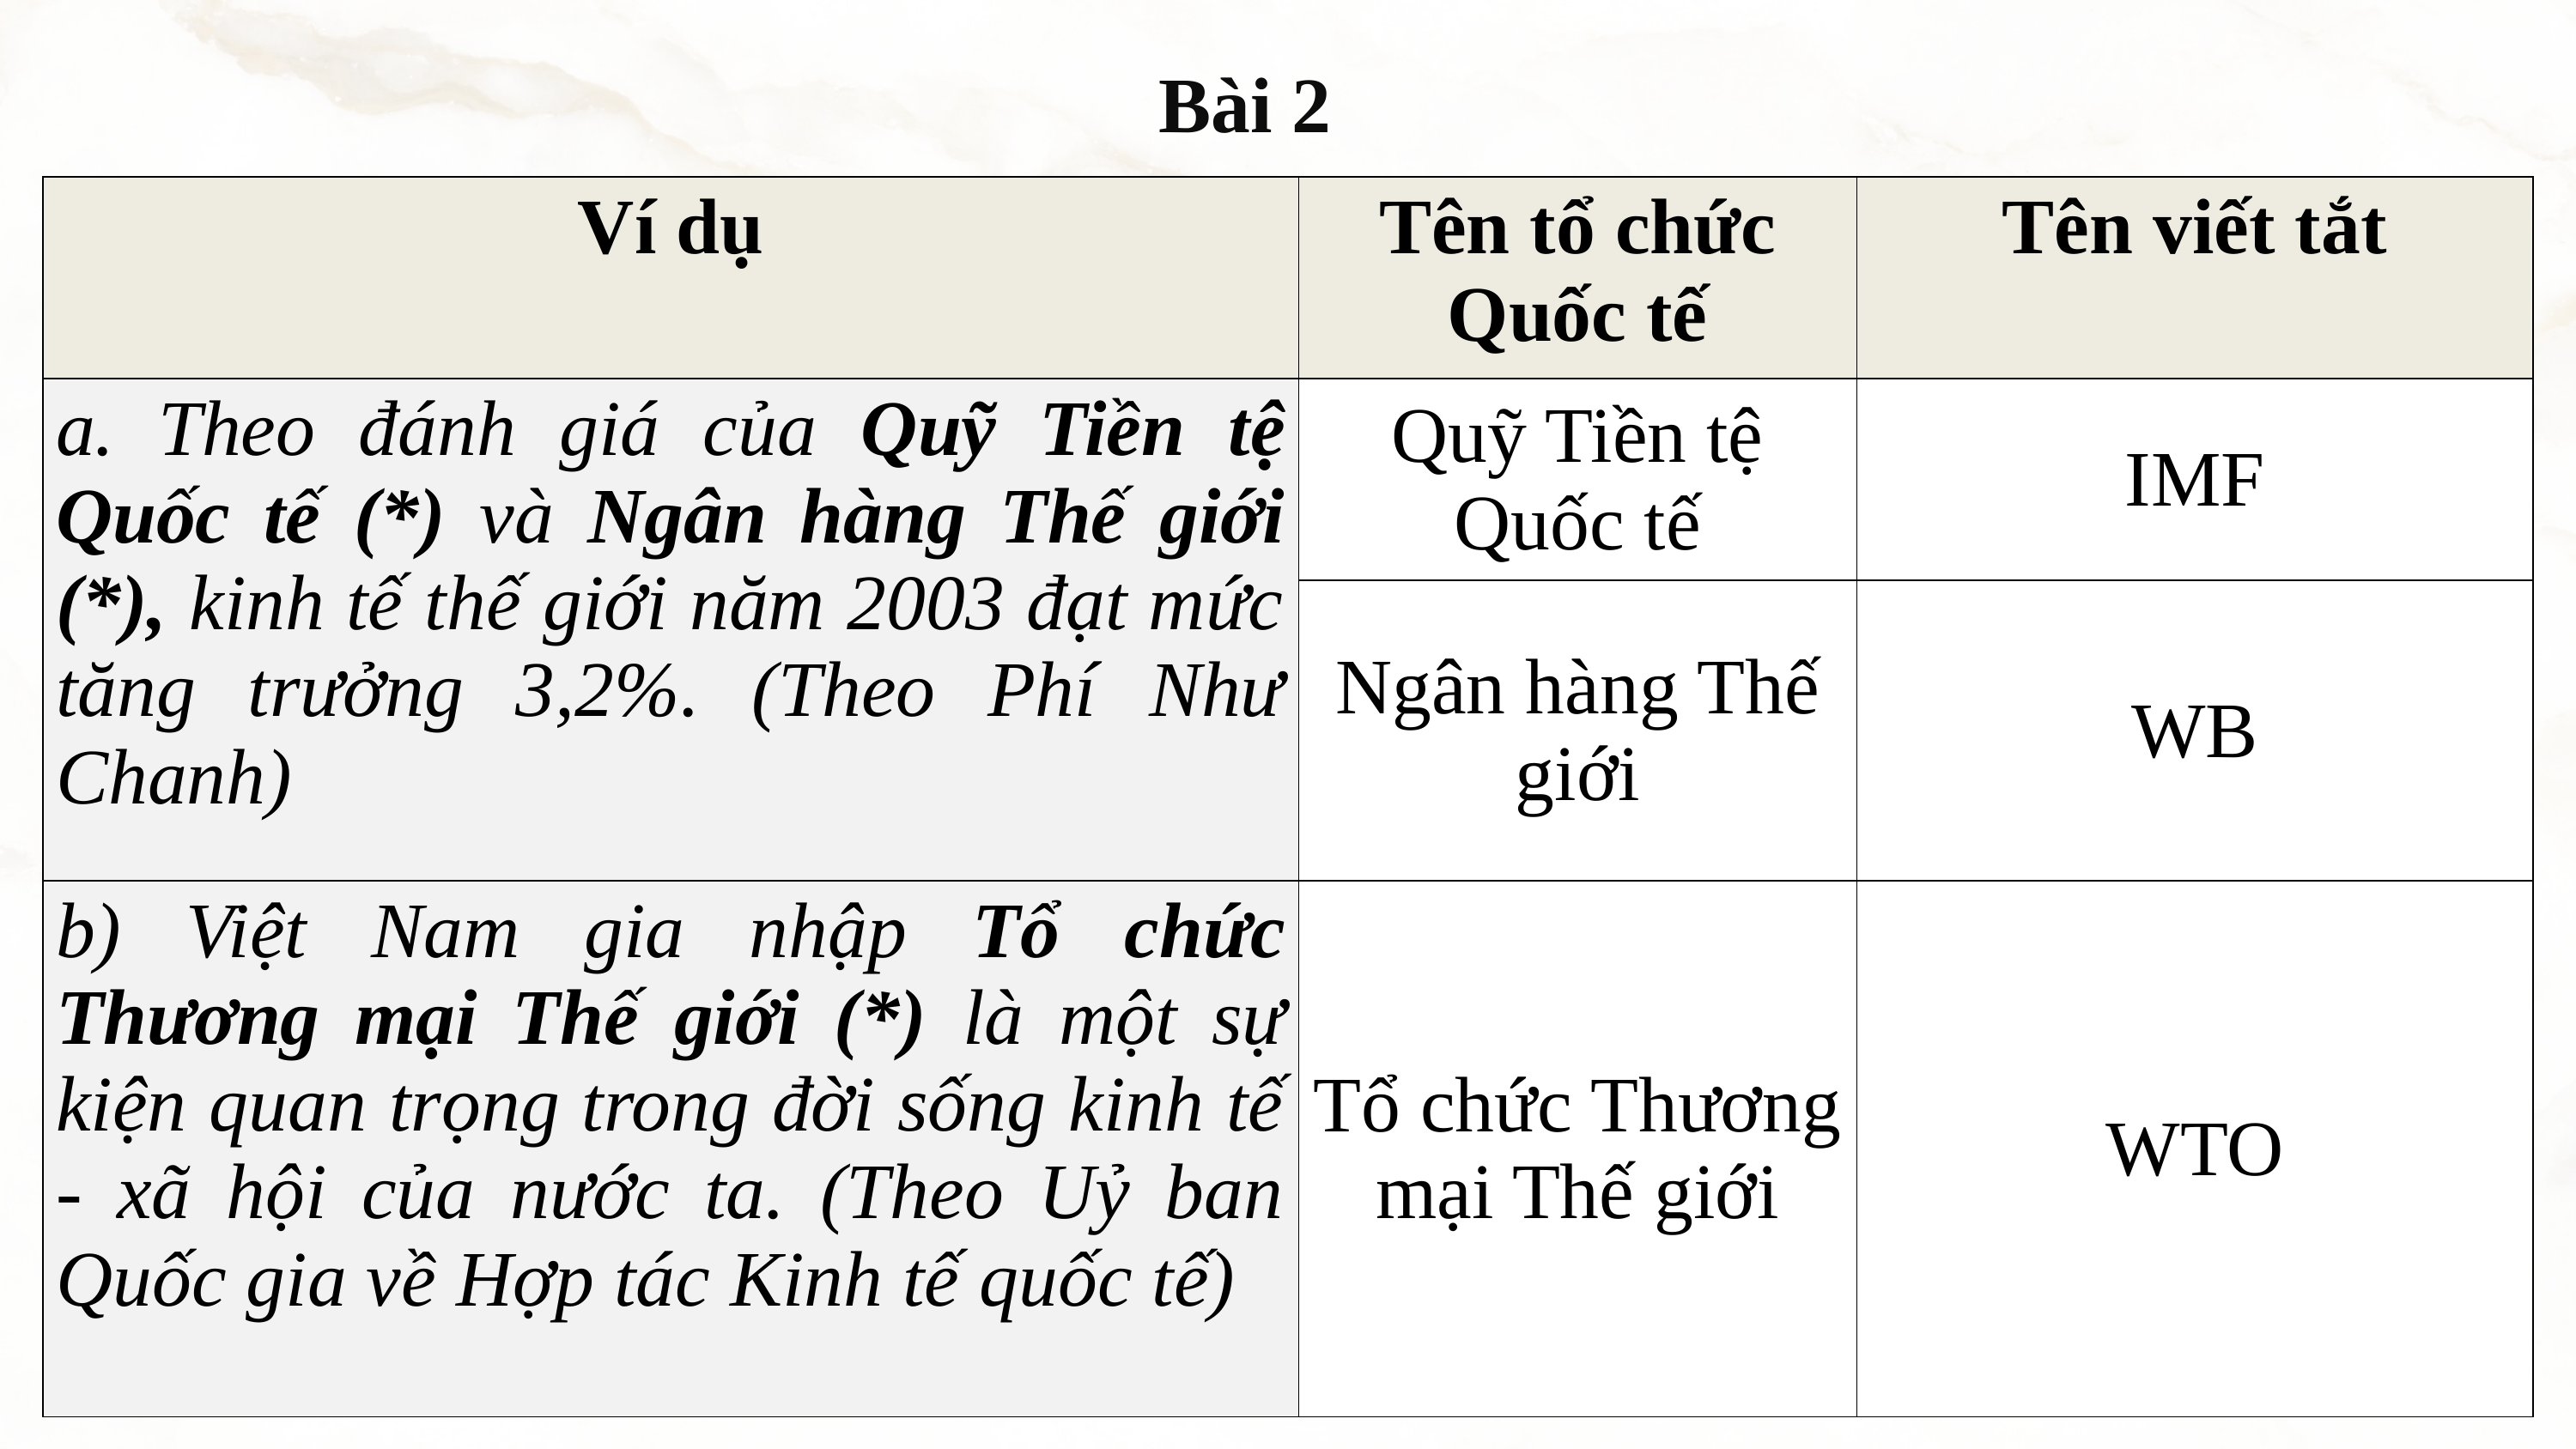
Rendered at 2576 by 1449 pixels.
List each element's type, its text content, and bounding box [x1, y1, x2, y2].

table_cell WB [1857, 581, 2532, 880]
table_cell Ngân hàng Thế giới [1299, 581, 1856, 880]
table_header Tên tổ chức Quốc tế [1299, 178, 1856, 378]
table_cell Quỹ Tiền tệ Quốc tế [1299, 379, 1856, 579]
text_box Bài 2 [204, 47, 2287, 155]
table_cell WTO [1857, 882, 2532, 1416]
table_header Ví dụ [44, 178, 1298, 378]
table_header Tên viết tắt [1857, 178, 2532, 378]
table_cell Tổ chức Thương mại Thế giới [1299, 882, 1856, 1416]
table_cell IMF [1857, 379, 2532, 579]
table_cell a. Theo đánh giá của Quỹ Tiền tệ Quốc tế (*) và Ngân hàng Thế giới (*), kinh tế thế giới năm 2003 đạt mức tăng trưởng 3,2%. (Theo Phí Như Chanh) [44, 379, 1298, 880]
table_cell b) Việt Nam gia nhập Tổ chức Thương mại Thế giới (*) là một sự kiện quan trọng trong đời sống kinh tế - xã hội của nước ta. (Theo Uỷ ban Quốc gia về Hợp tác Kinh tế quốc tế) [44, 882, 1298, 1416]
